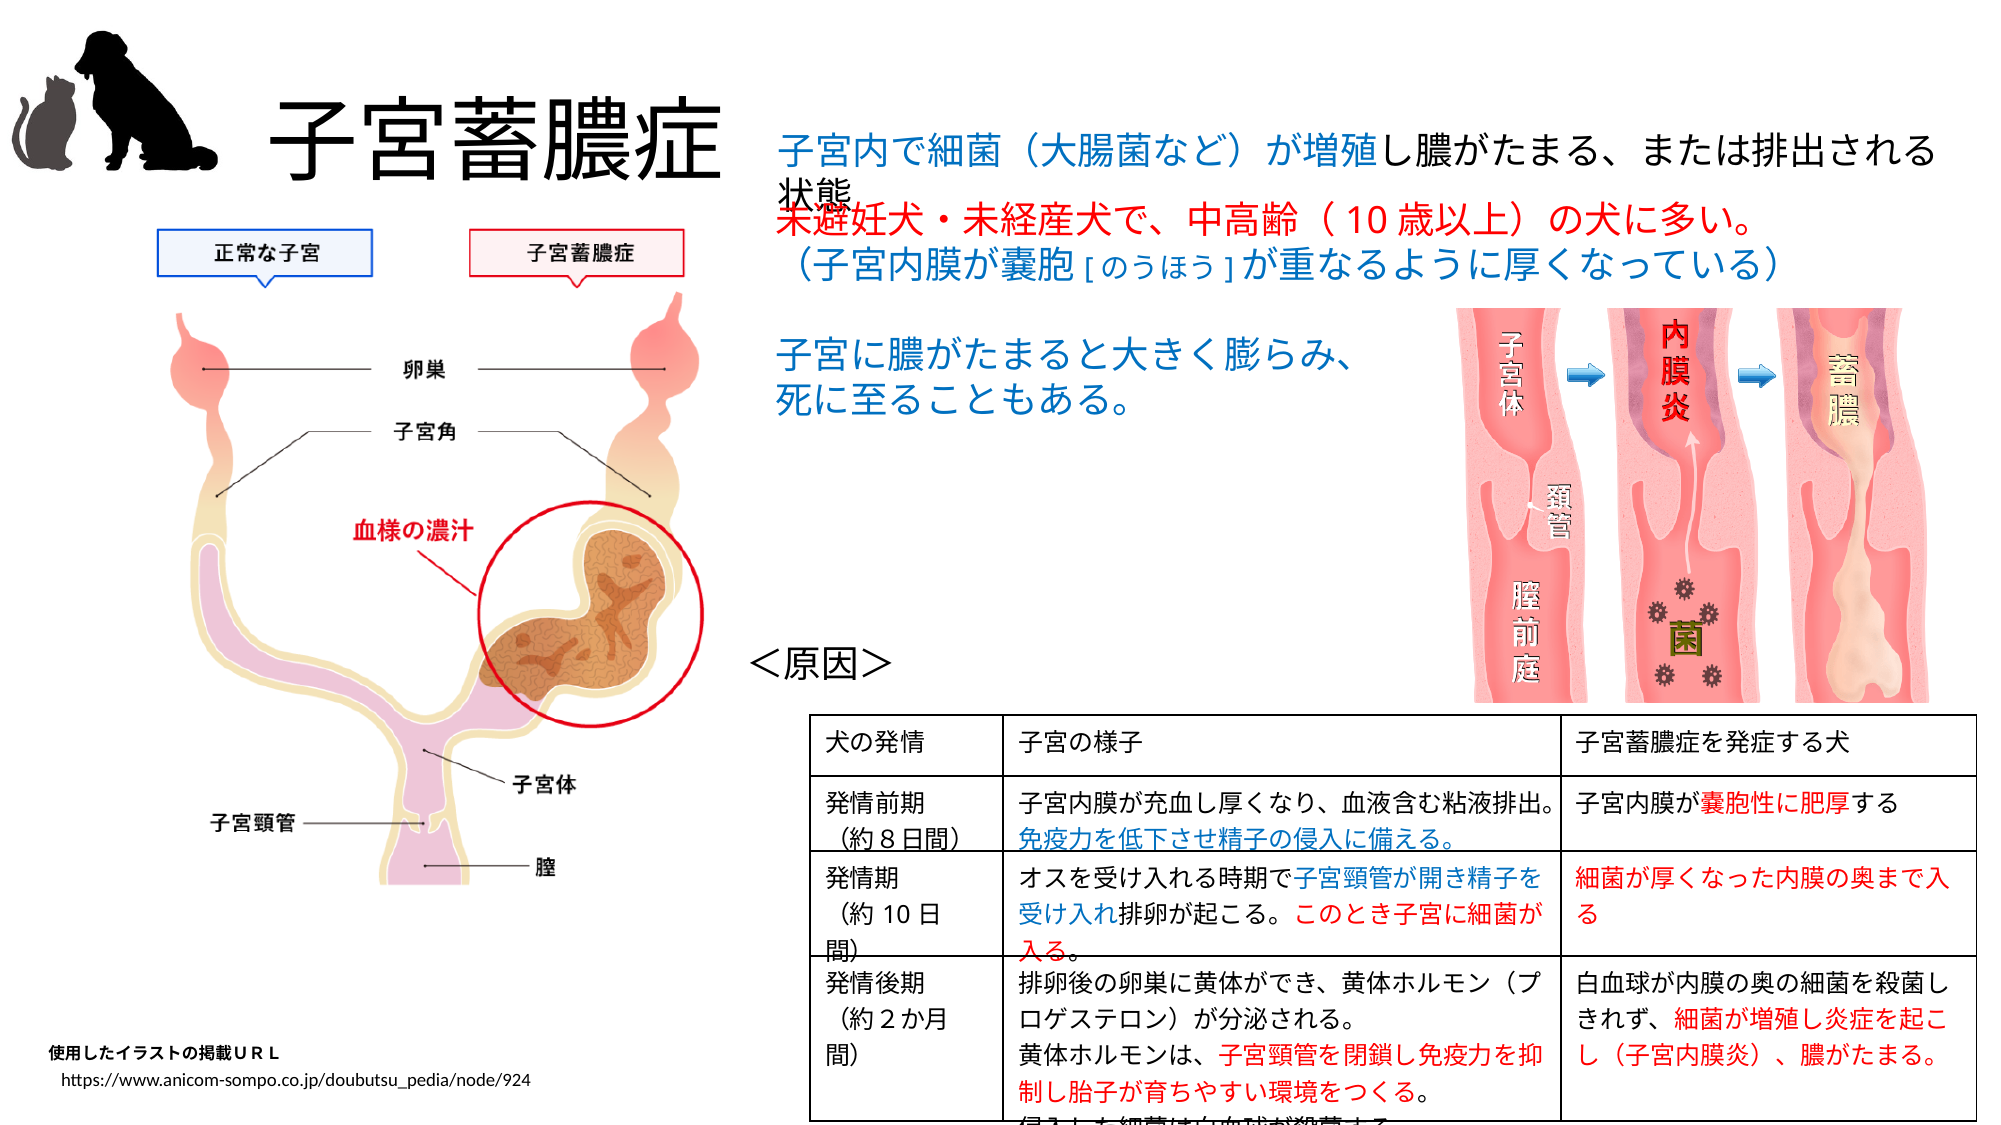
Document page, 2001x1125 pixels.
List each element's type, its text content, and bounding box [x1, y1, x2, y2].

table_header 子宮蓄膿症を発症する犬 [1562, 716, 1976, 775]
table_cell 細菌が厚くなった内膜の奥まで入る [1562, 852, 1976, 955]
text_box 使用したイラストの掲載ＵＲＬ [33, 1035, 298, 1071]
text_box https://www.anicom-sompo.co.jp/doubutsu_pedia/node/924 [46, 1060, 566, 1099]
table_cell 排卵後の卵巣に黄体ができ、黄体ホルモン（プロゲステロン）が分泌される。 黄体ホルモンは、子宮頸管を閉鎖し免疫力を抑制し胎子が育ちやすい環境をつくる。 侵入した細菌は白血球が殺菌する。 [1004, 957, 1560, 1120]
table_cell 発情前期 （約８日間） [811, 777, 1002, 850]
text_box 未避妊犬・未経産犬で、中高齢（10歳以上）の犬に多い。 （子宮内膜が嚢胞[のうほう]が重なるように厚くなっている） 子宮に膿がたまると大きく膨らみ、 死に至ることもある。 [760, 188, 1849, 429]
text_box ＜原因＞ [733, 633, 912, 693]
text_box 子宮内で細菌（大腸菌など）が増殖し膿がたまる、または排出される状態 [762, 119, 1966, 225]
table_cell 発情後期 （約２か月間） [811, 957, 1002, 1120]
table_cell 発情期 （約10日間） [811, 852, 1002, 955]
picture [1447, 308, 1940, 703]
table_cell 白血球が内膜の奥の細菌を殺菌しきれず、細菌が増殖し炎症を起こし（子宮内膜炎）、膿がたまる。 [1562, 957, 1976, 1120]
picture [122, 219, 733, 898]
table_header 子宮の様子 [1004, 716, 1560, 775]
title 子宮蓄膿症 [250, 66, 888, 222]
table_cell 子宮内膜が充血し厚くなり、血液含む粘液排出。 免疫力を低下させ精子の侵入に備える。 [1004, 777, 1560, 850]
table_cell オスを受け入れる時期で子宮頸管が開き精子を受け入れ排卵が起こる。このとき子宮に細菌が入る。 [1004, 852, 1560, 955]
table_header 犬の発情 [811, 716, 1002, 775]
picture [6, 25, 227, 180]
table_cell 子宮内膜が嚢胞性に肥厚する [1562, 777, 1976, 850]
